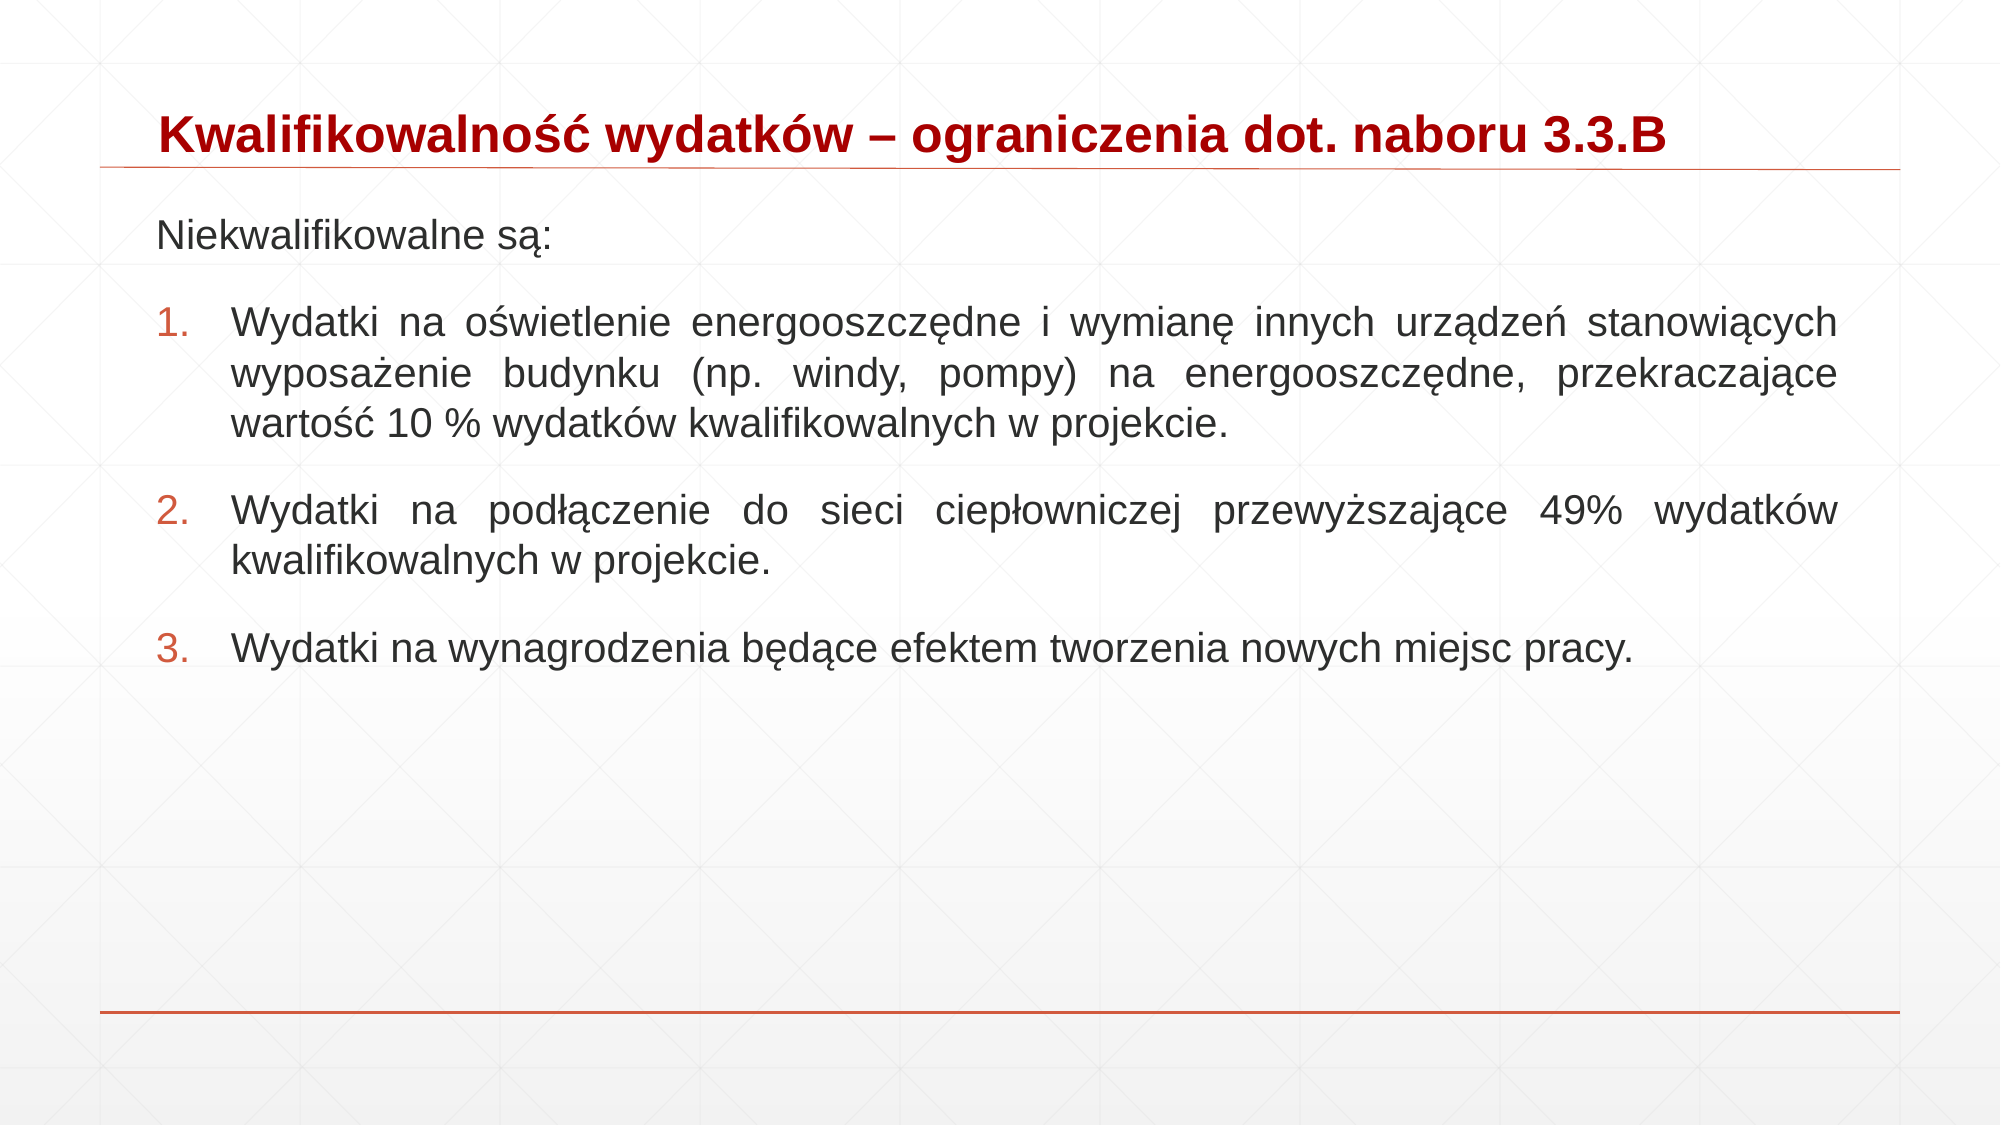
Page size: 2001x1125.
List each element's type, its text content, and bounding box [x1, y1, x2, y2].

list Niekwalifikowalne są: Wydatki na oświetlenie energooszczędne i wymianę innych urządzeń stanowiących wyposażenie budynku (np. windy, pompy) na energooszczędne, przekraczające wartość 10 % wydatków kwalifikowalnych w projekcie. Wydatki na podłączenie do sieci ciepłowniczej przewyższające 49% wydatków kwalifikowalnych w projekcie. Wydatki na wynagrodzenia będące efektem tworzenia nowych miejsc pracy. [140, 200, 1855, 971]
title Kwalifikowalność wydatków – ograniczenia dot. naboru 3.3.B [140, 51, 1689, 172]
